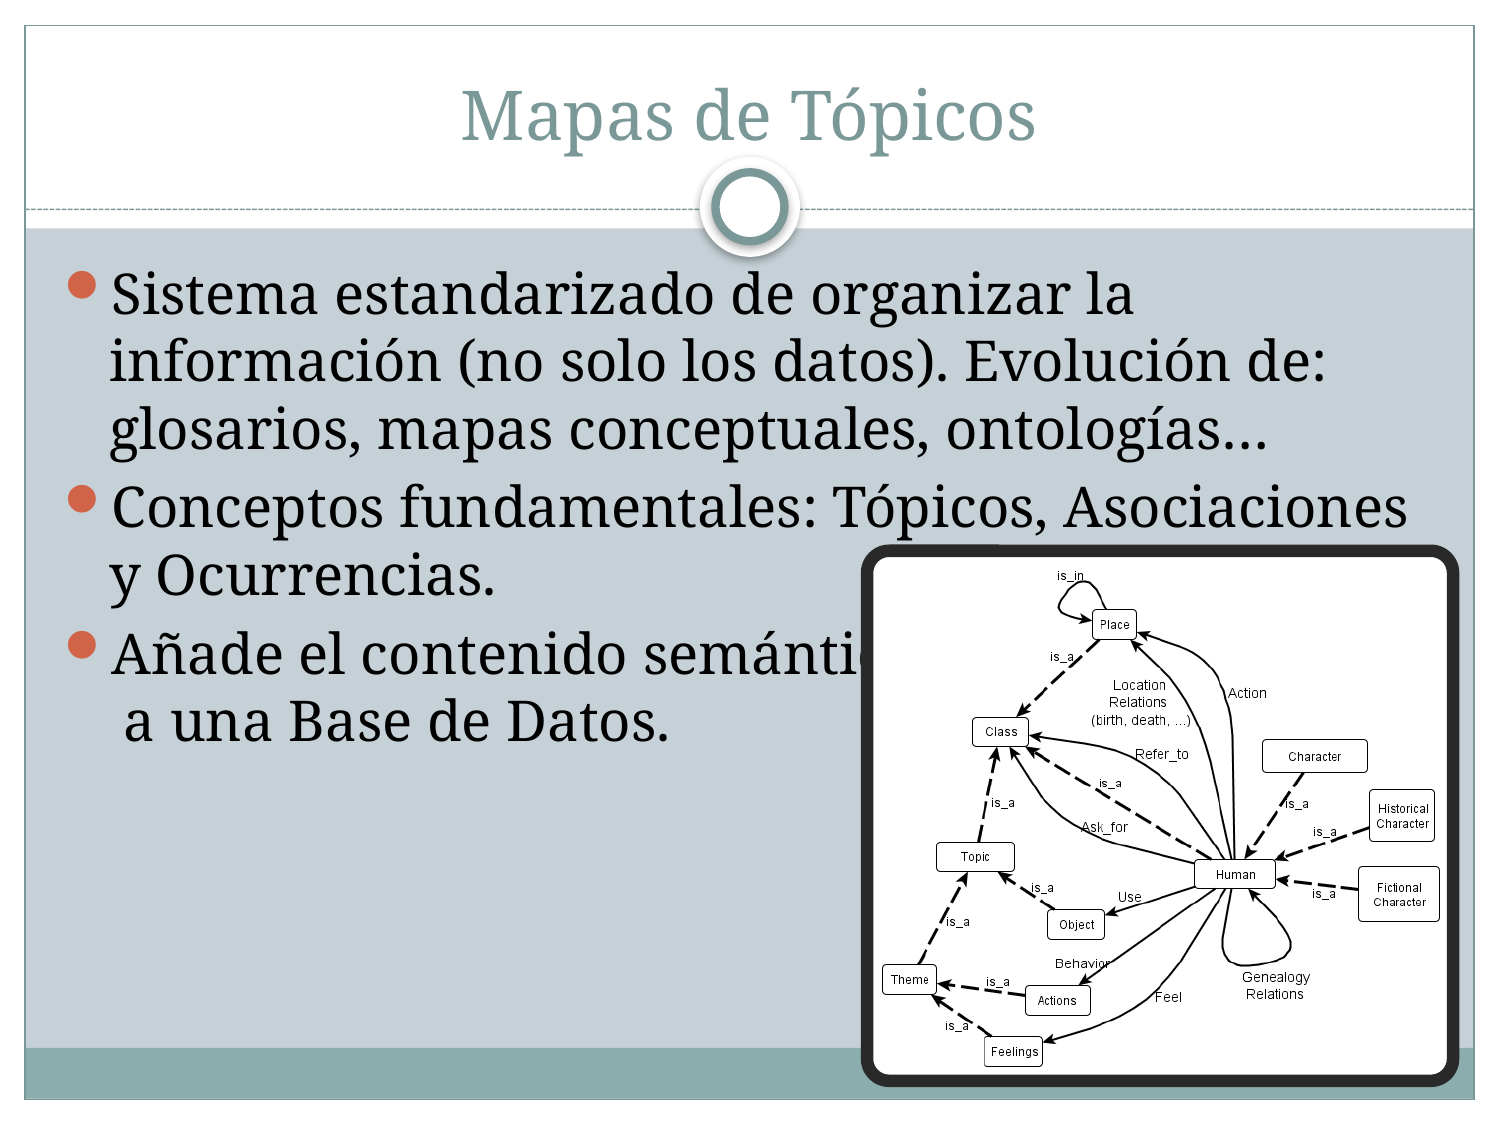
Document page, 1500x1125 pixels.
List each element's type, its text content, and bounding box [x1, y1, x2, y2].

picture [866, 550, 1454, 1082]
title Mapas de Tópicos [49, 37, 1450, 162]
list Sistema estandarizado de organizar la información (no solo los datos). Evolución de: glosarios, mapas conceptuales, ontologías… Conceptos fundamentales: Tópicos, Asociaciones y Ocurrencias. Añade el contenido semántico a una Base de Datos. [49, 250, 1445, 1001]
